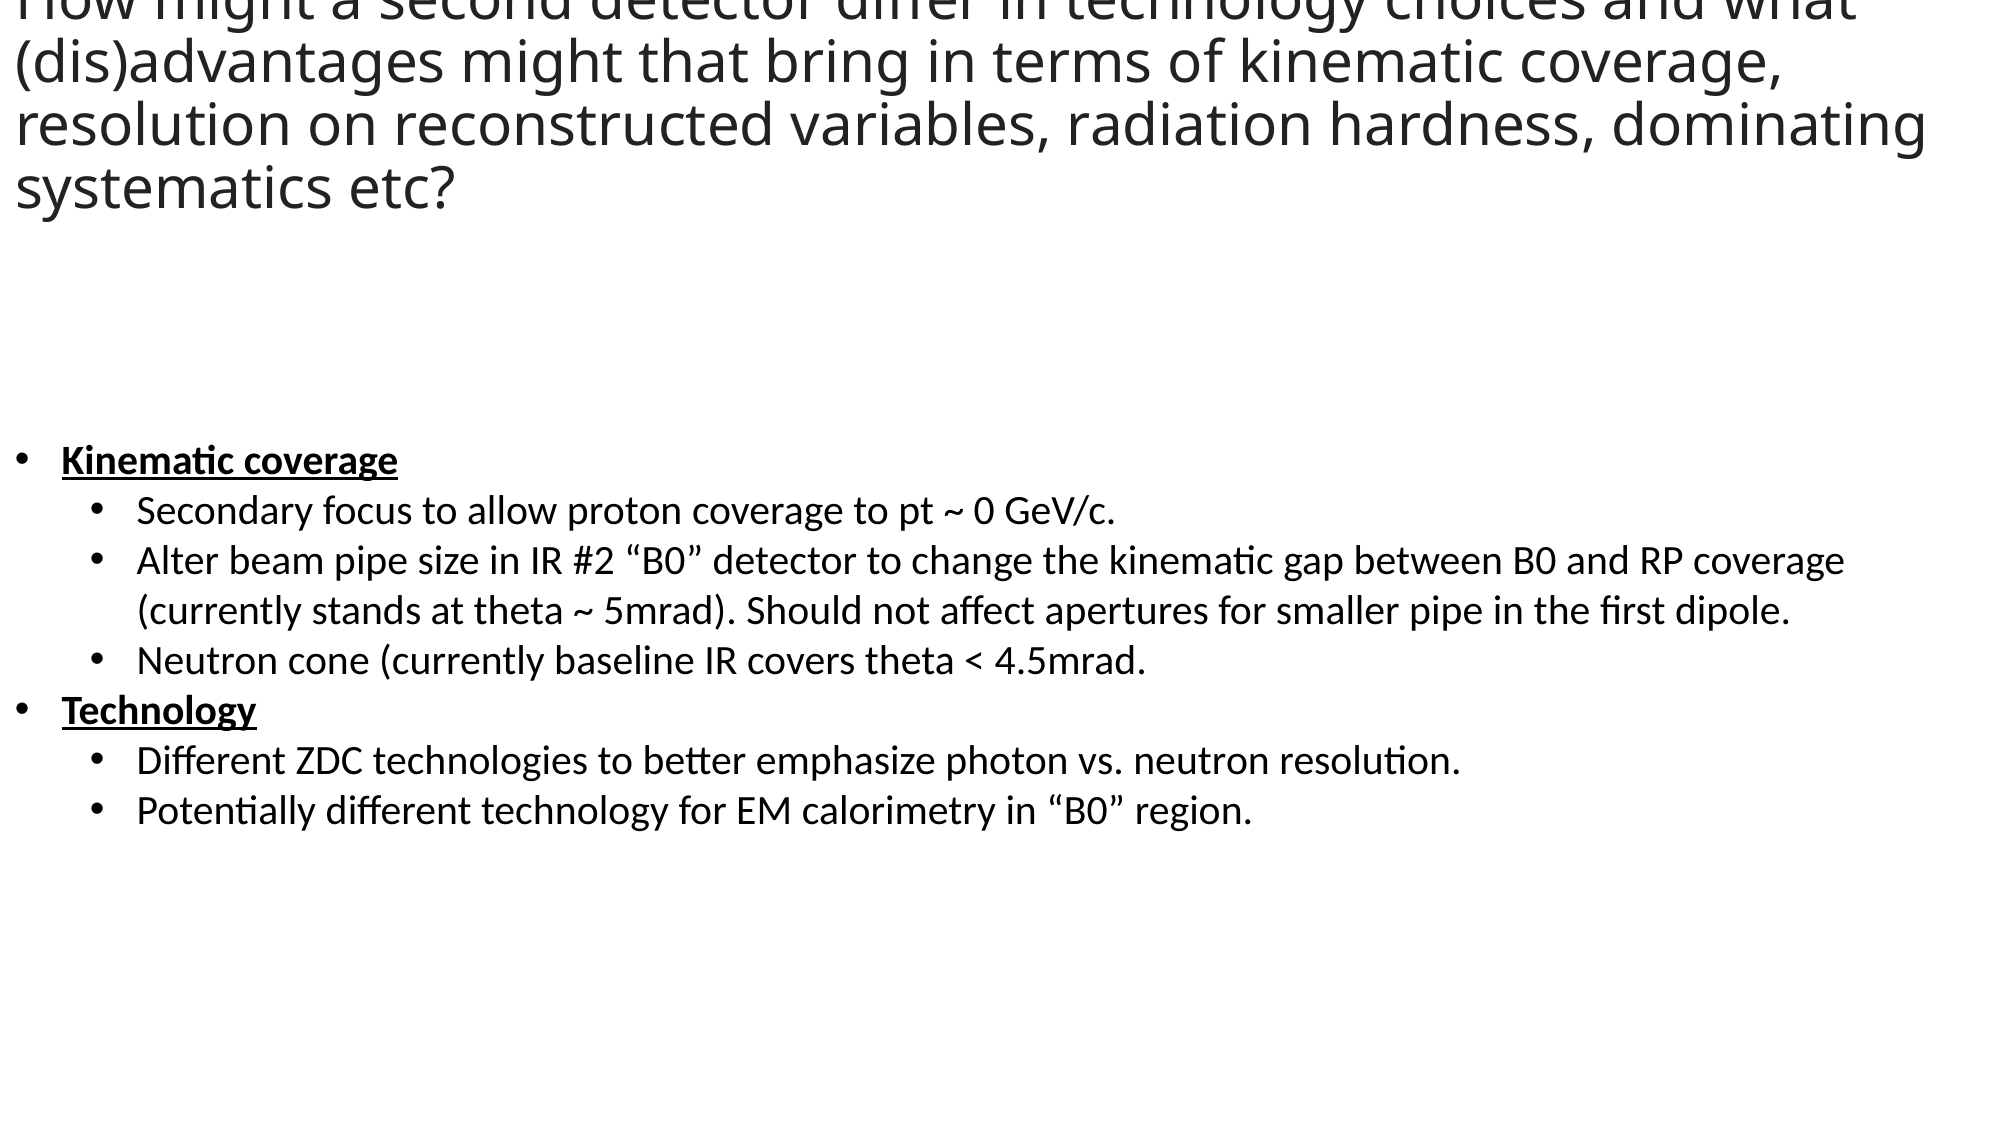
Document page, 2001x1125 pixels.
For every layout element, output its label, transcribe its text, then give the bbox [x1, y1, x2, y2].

title How might a second detector differ in technology choices and what (dis)advantages might that bring in terms of kinematic coverage, resolution on reconstructed variables, radiation hardness, dominating systematics etc? [0, 0, 2000, 261]
text_box Kinematic coverage Secondary focus to allow proton coverage to pt ~ 0 GeV/c. Alter beam pipe size in IR #2 “B0” detector to change the kinematic gap between B0 and RP coverage (currently stands at theta ~ 5mrad). Should not affect apertures for smaller pipe in the first dipole. Neutron cone (currently baseline IR covers theta < 4.5mrad. Technology Different ZDC technologies to better emphasize photon vs. neutron resolution. Potentially different technology for EM calorimetry in “B0” region. [0, 425, 1965, 841]
